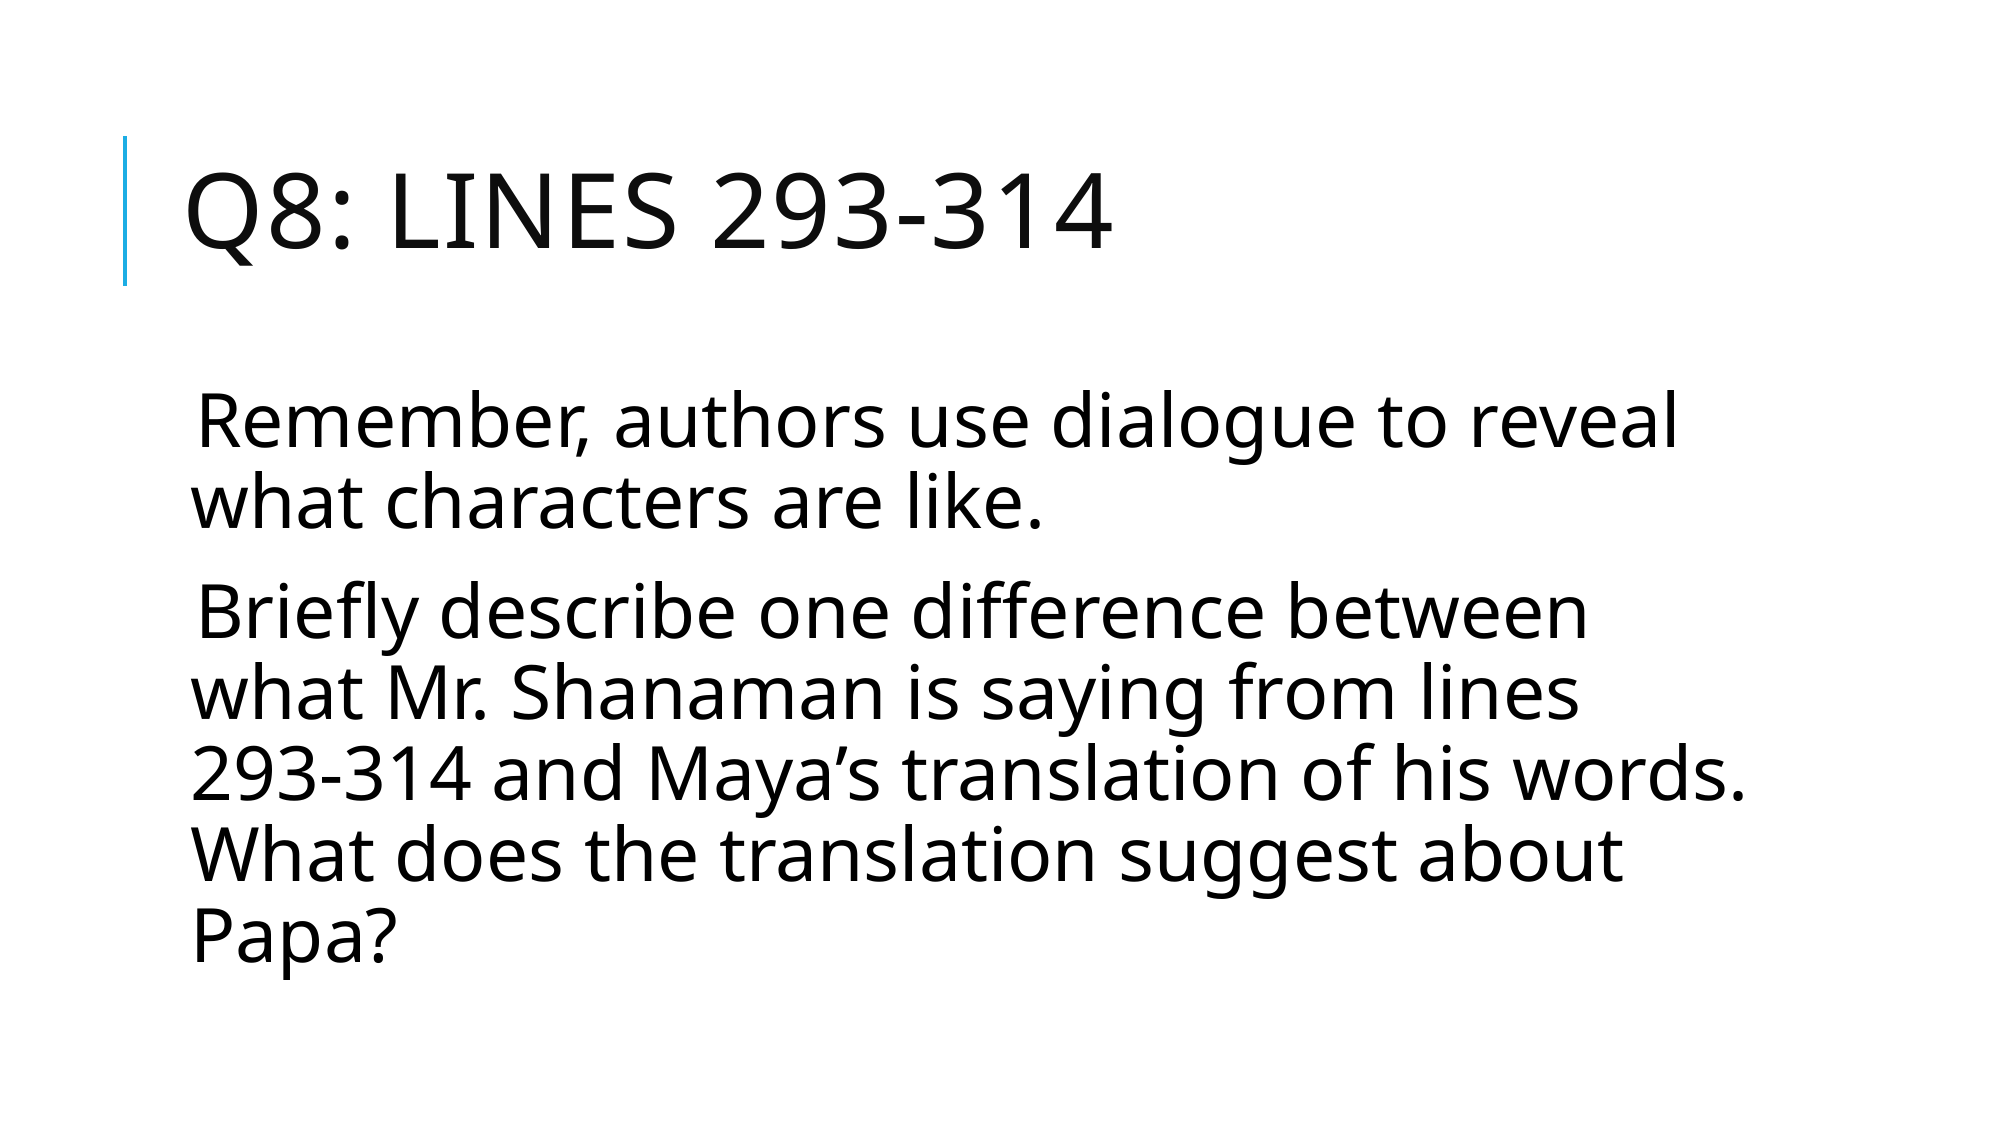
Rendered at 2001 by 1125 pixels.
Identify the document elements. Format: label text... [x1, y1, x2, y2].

title Q8: Lines 293-314 [168, 96, 1763, 342]
list Remember, authors use dialogue to reveal what characters are like. Briefly describe one difference between what Mr. Shanaman is saying from lines 293-314 and Maya’s translation of his words. What does the translation suggest about Papa? [168, 375, 1763, 1035]
